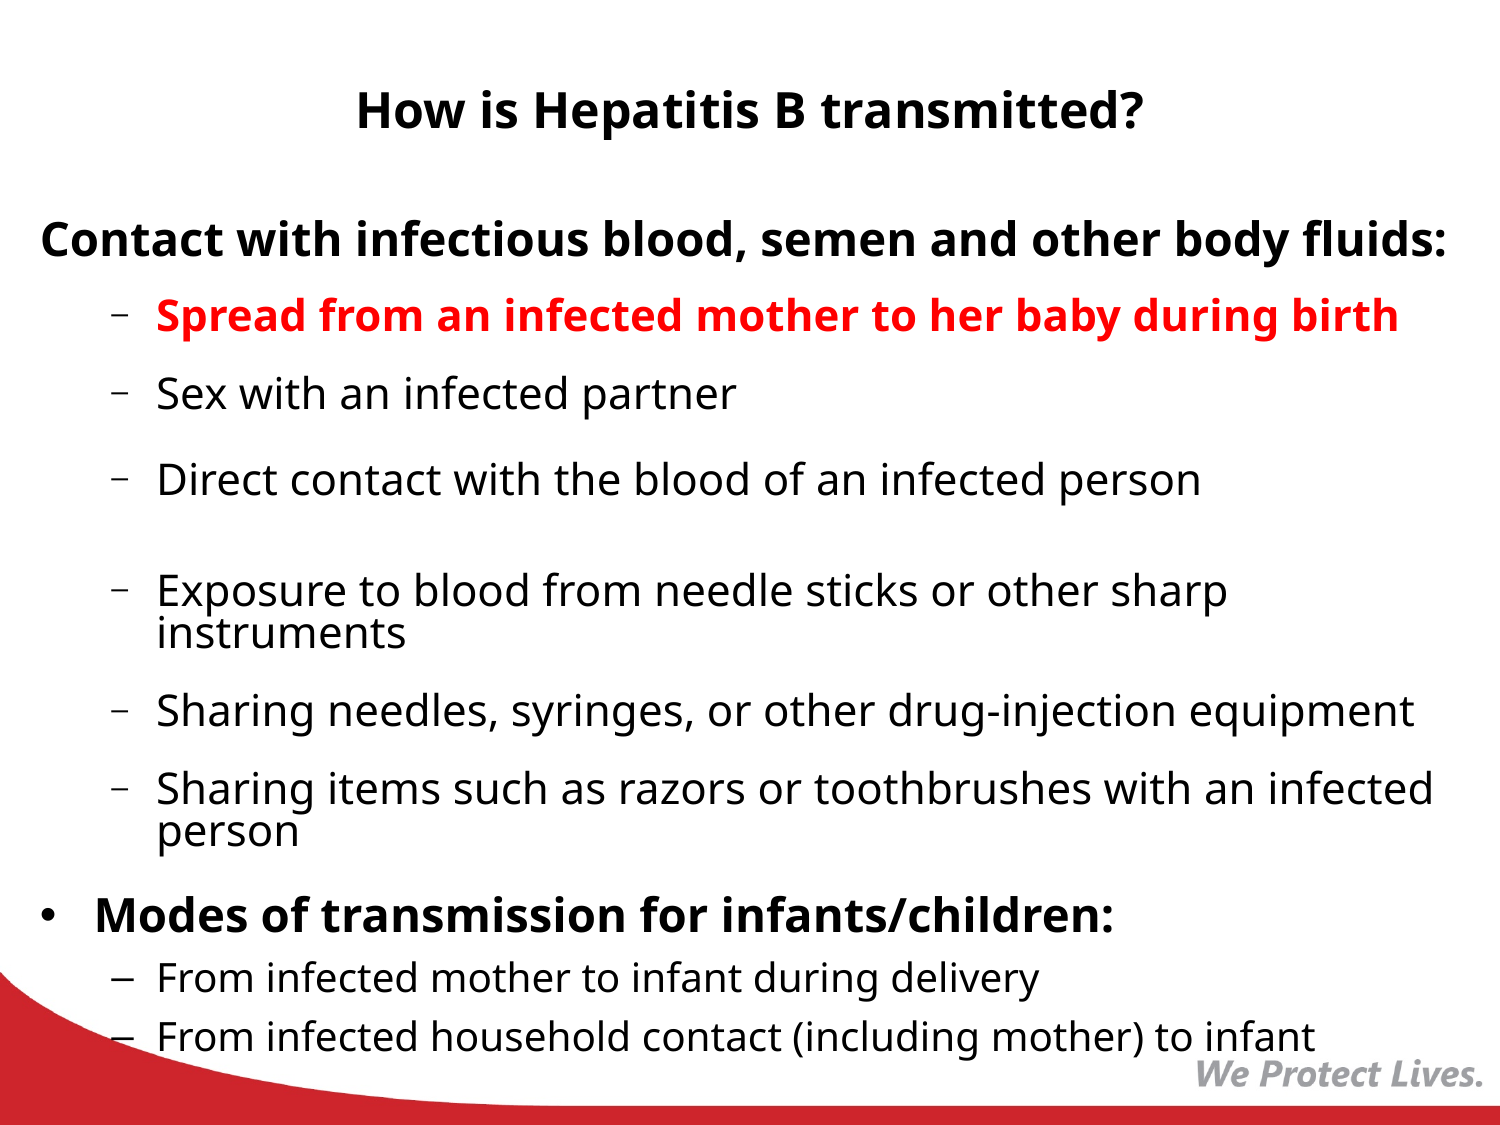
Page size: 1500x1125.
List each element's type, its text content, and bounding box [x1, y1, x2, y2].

picture [0, 0, 1500, 1125]
title How is Hepatitis B transmitted? [24, 43, 1475, 207]
list Contact with infectious blood, semen and other body fluids: Spread from an infected mother to her baby during birth Sex with an infected partner Direct contact with the blood of an infected person Exposure to blood from needle sticks or other sharp instruments Sharing needles, syringes, or other drug-injection equipment Sharing items such as razors or toothbrushes with an infected person Modes of transmission for infants/children: From infected mother to infant during delivery From infected household contact (including mother) to infant [24, 212, 1475, 1088]
